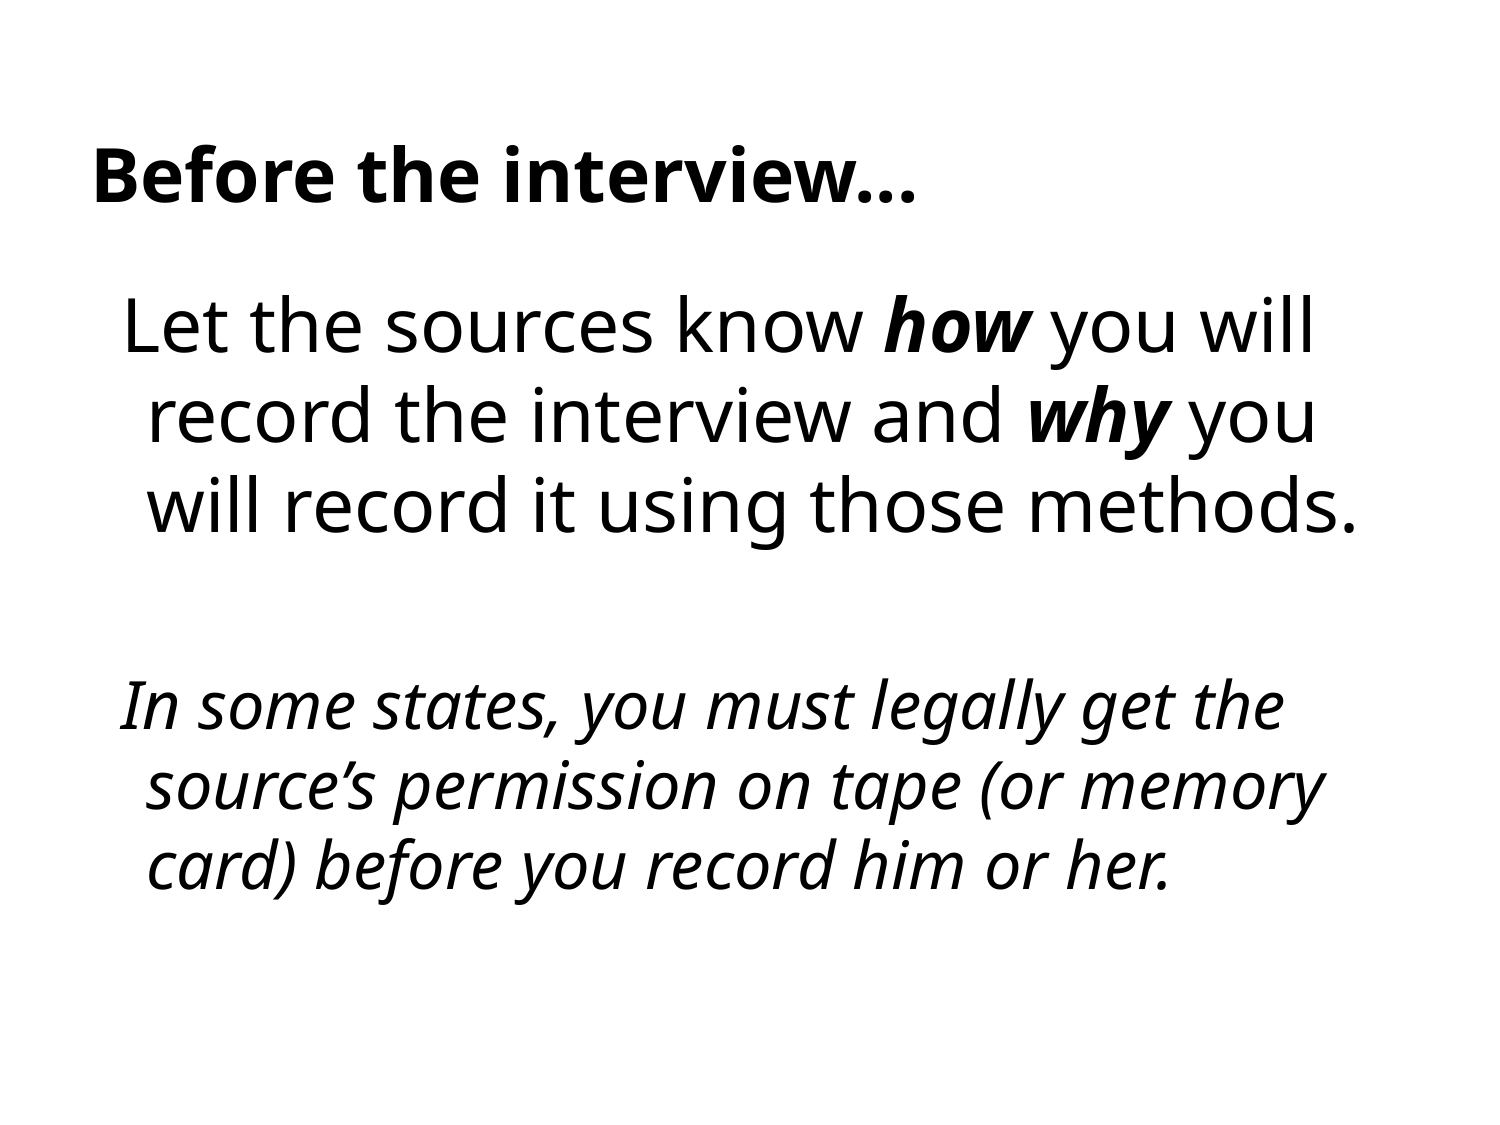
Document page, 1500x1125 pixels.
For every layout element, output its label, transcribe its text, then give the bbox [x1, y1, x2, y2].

title Before the interview... [75, 45, 1425, 233]
list Let the sources know how you will record the interview and why you will record it using those methods. In some states, you must legally get the source’s permission on tape (or memory card) before you record him or her. [75, 262, 1425, 1078]
